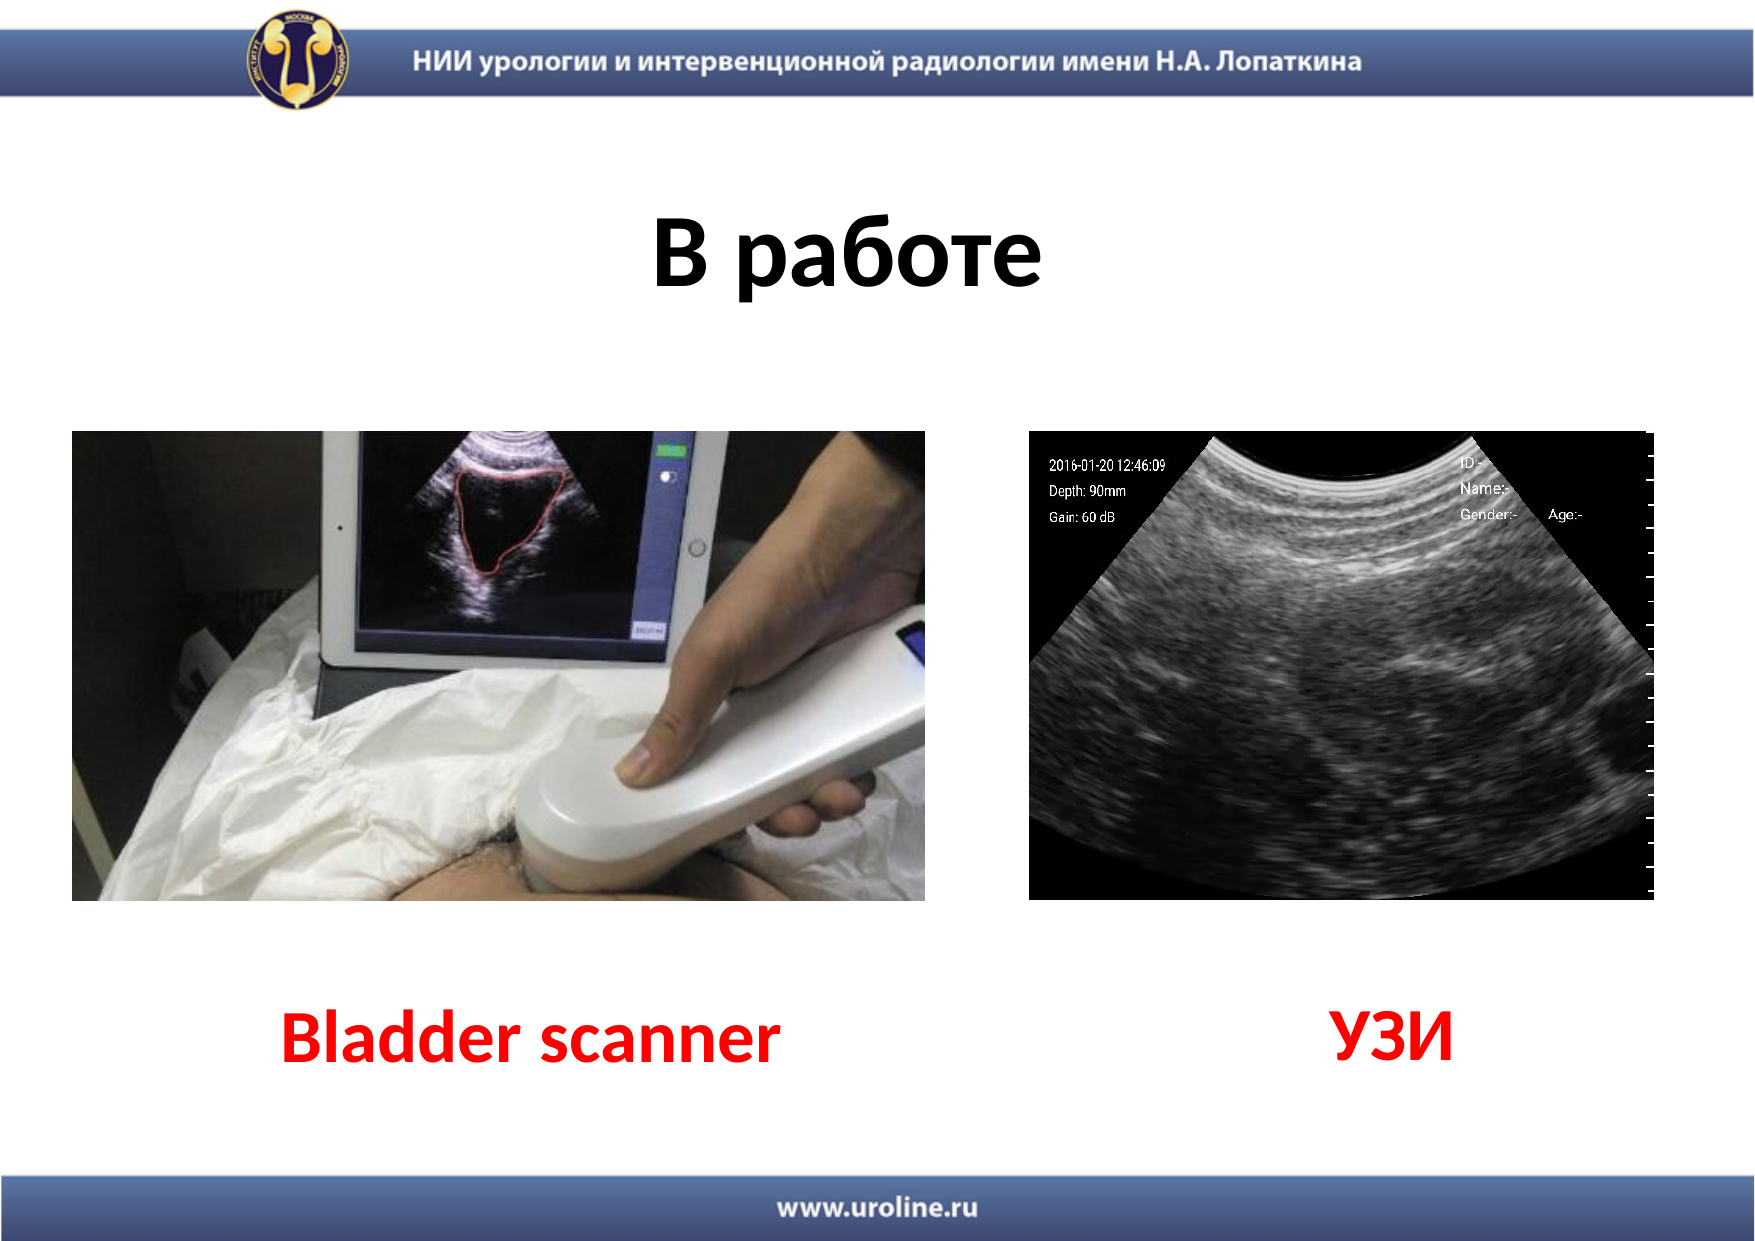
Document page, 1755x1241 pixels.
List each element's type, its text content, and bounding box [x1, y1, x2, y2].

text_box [1028, 430, 1656, 901]
picture [0, 0, 1755, 1241]
title В работе [40, 141, 1655, 348]
text_box Bladder scanner [265, 980, 798, 1085]
text_box УЗИ [1314, 978, 1471, 1083]
